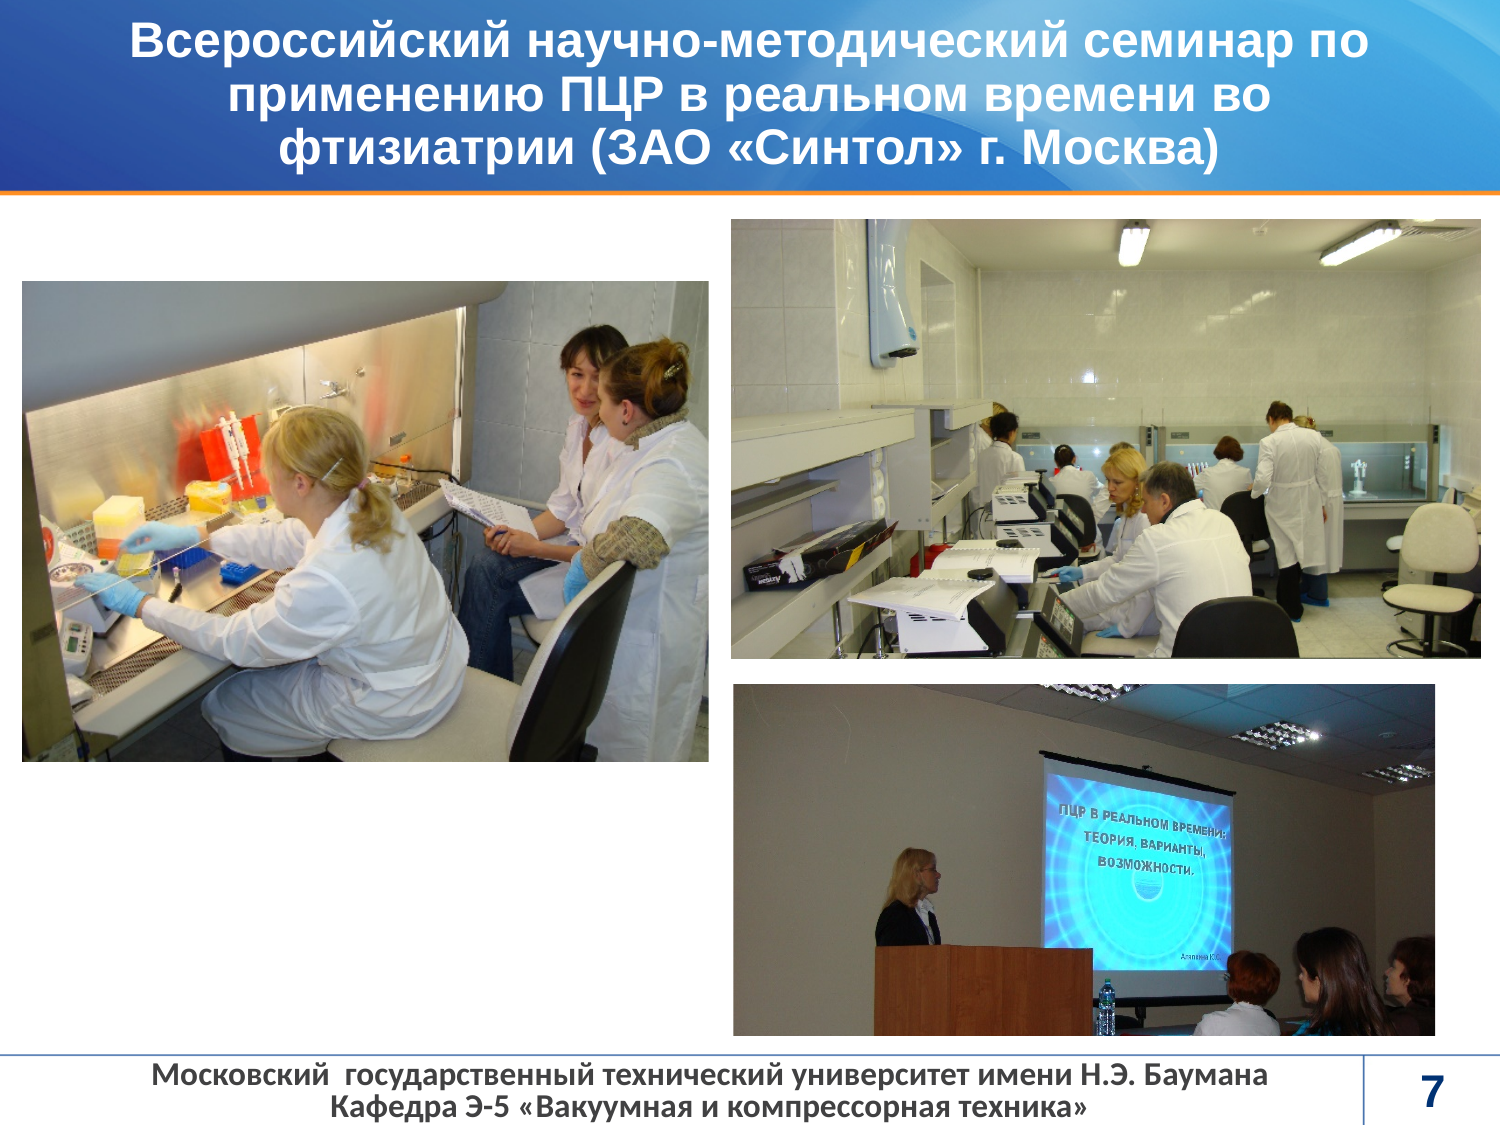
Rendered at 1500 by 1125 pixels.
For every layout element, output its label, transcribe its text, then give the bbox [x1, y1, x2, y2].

text_box Всероссийский научно-методический семинар по применению ПЦР в реальном времени во фтизиатрии (ЗАО «Синтол» г. Москва) [76, 6, 1424, 155]
text_box Московский государственный технический университет имени Н.Э. Баумана Кафедра Э-5 «Вакуумная и компрессорная техника» [60, 1053, 1362, 1125]
slide_number 7 [1366, 1057, 1500, 1121]
picture [0, 0, 1500, 1125]
